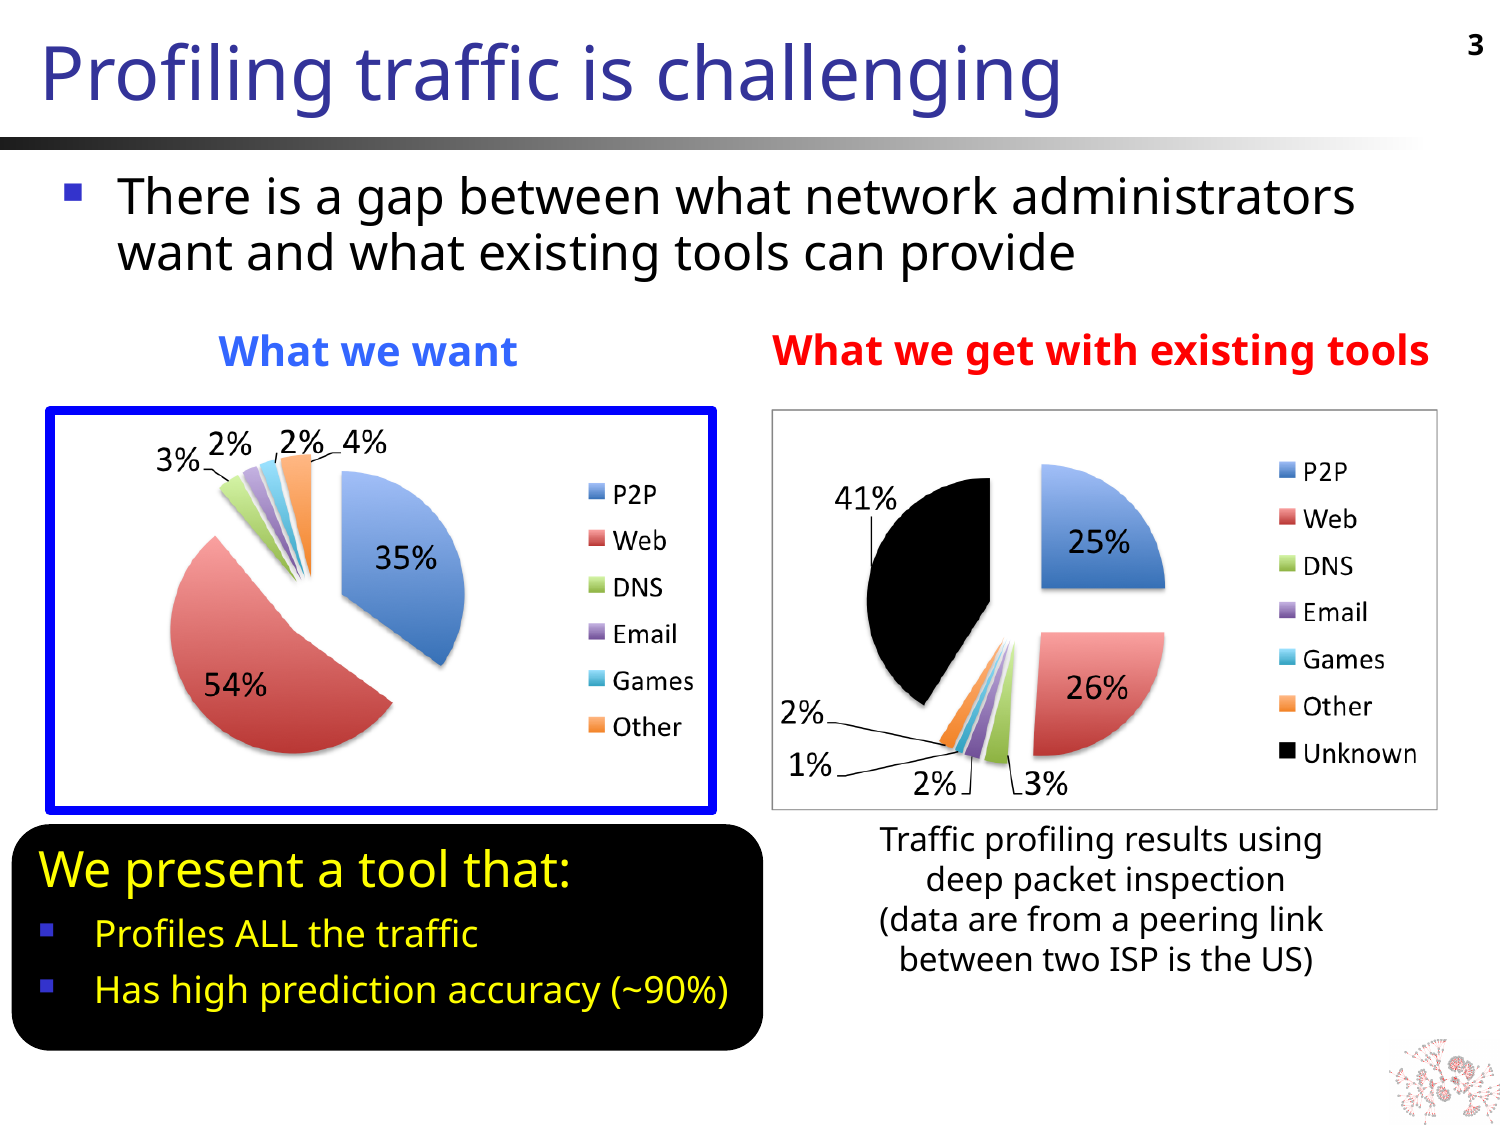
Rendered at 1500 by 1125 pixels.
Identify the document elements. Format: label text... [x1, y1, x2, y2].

text_box We present a tool that: Profiles ALL the traffic Has high prediction accuracy (~90%) [12, 824, 763, 1050]
list There is a gap between what network administrators want and what existing tools can provide [47, 162, 1453, 829]
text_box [49, 316, 715, 808]
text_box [749, 315, 1454, 988]
slide_number 2 [1187, 0, 1500, 75]
title Profiling traffic is challenging [24, 24, 1475, 126]
